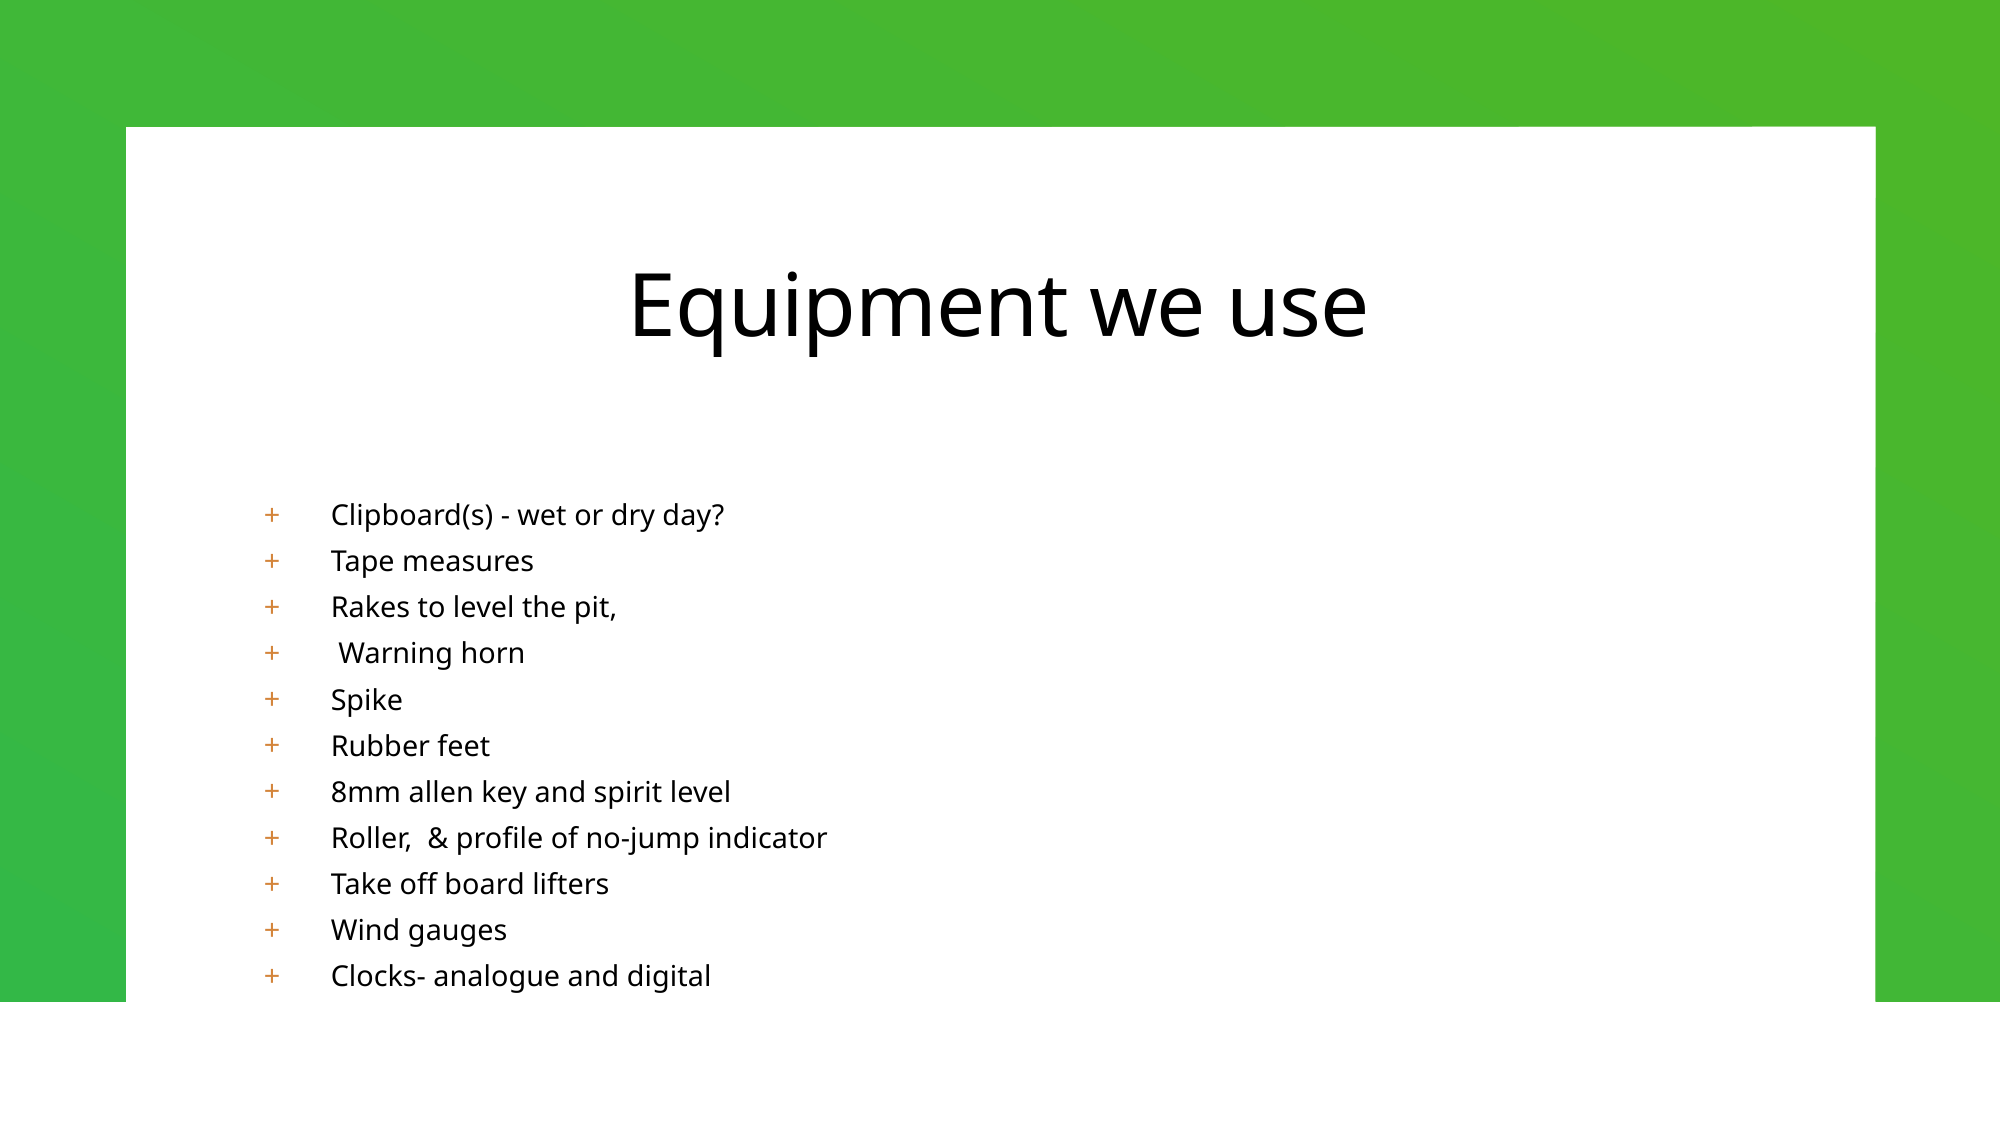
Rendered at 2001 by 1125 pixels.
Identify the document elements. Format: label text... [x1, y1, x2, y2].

title Equipment we use [248, 248, 1749, 470]
list Clipboard(s) - wet or dry day? Tape measures Rakes to level the pit, Warning horn Spike Rubber feet 8mm allen key and spirit level Roller, & profile of no-jump indicator Take off board lifters Wind gauges Clocks- analogue and digital [248, 487, 1749, 1001]
